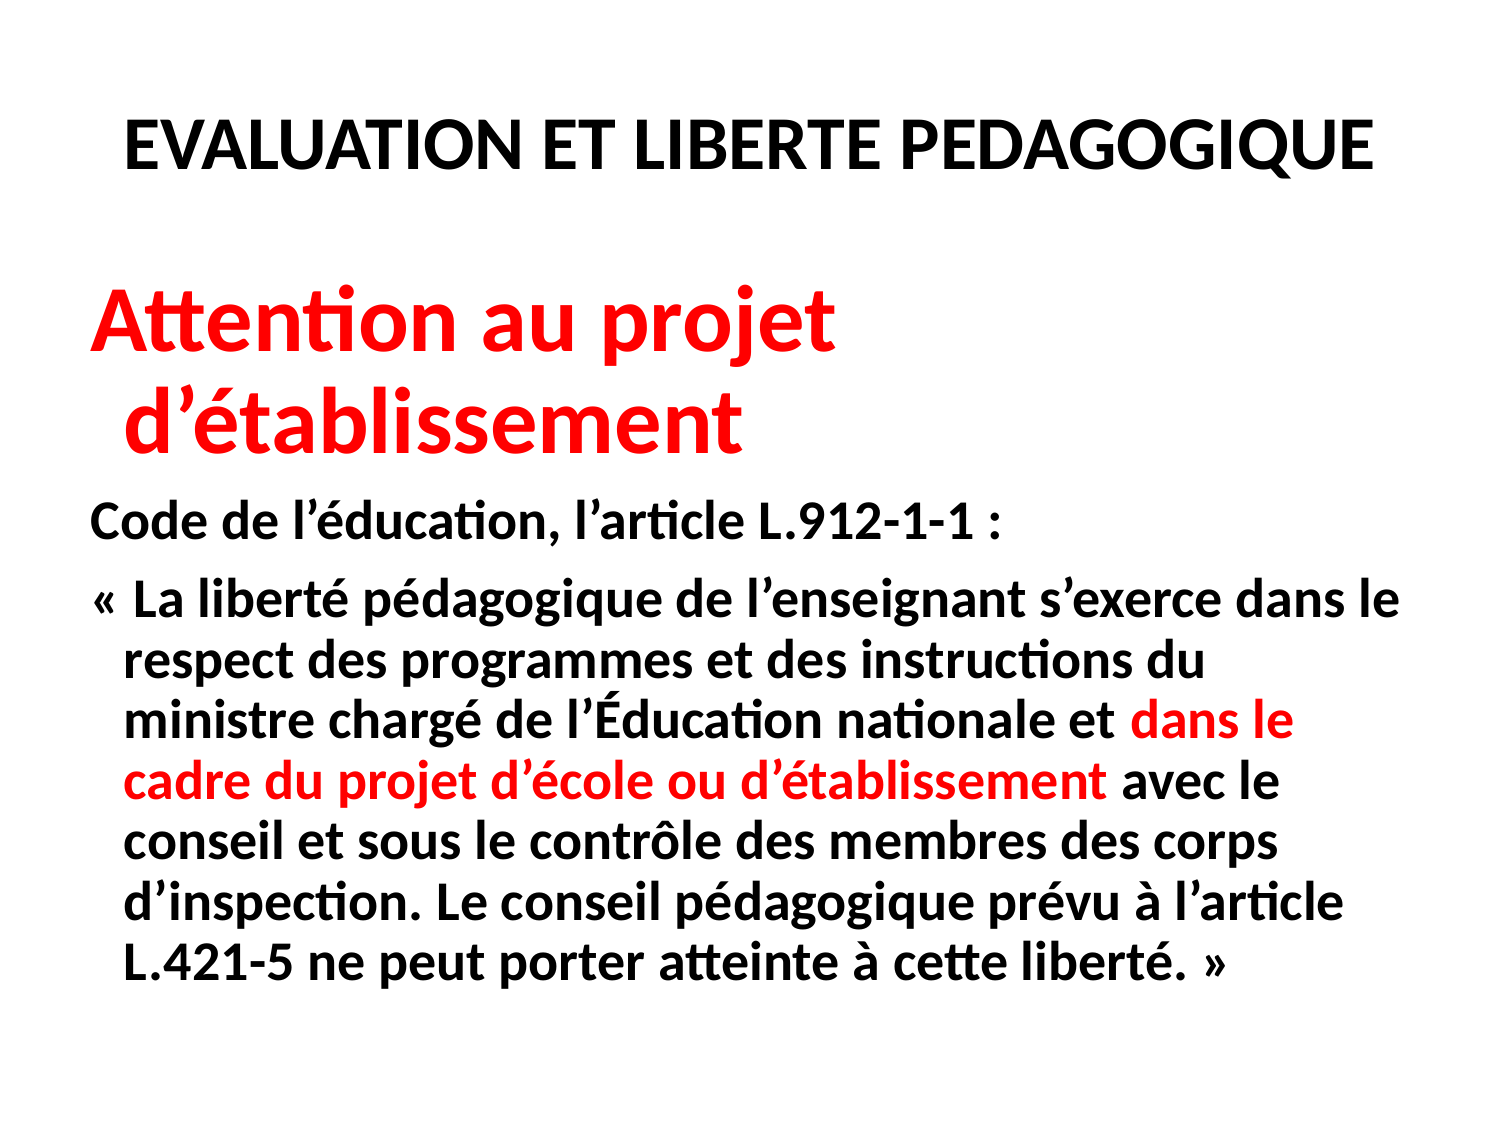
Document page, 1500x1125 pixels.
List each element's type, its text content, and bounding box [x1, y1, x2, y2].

list Attention au projet d’établissement Code de l’éducation, l’article L.912-1-1 : « La liberté pédagogique de l’enseignant s’exerce dans le respect des programmes et des instructions du ministre chargé de l’Éducation nationale et dans le cadre du projet d’école ou d’établissement avec le conseil et sous le contrôle des membres des corps d’inspection. Le conseil pédagogique prévu à l’article L.421-5 ne peut porter atteinte à cette liberté. » [75, 262, 1425, 1005]
title EVALUATION ET LIBERTE PEDAGOGIQUE [75, 45, 1425, 233]
